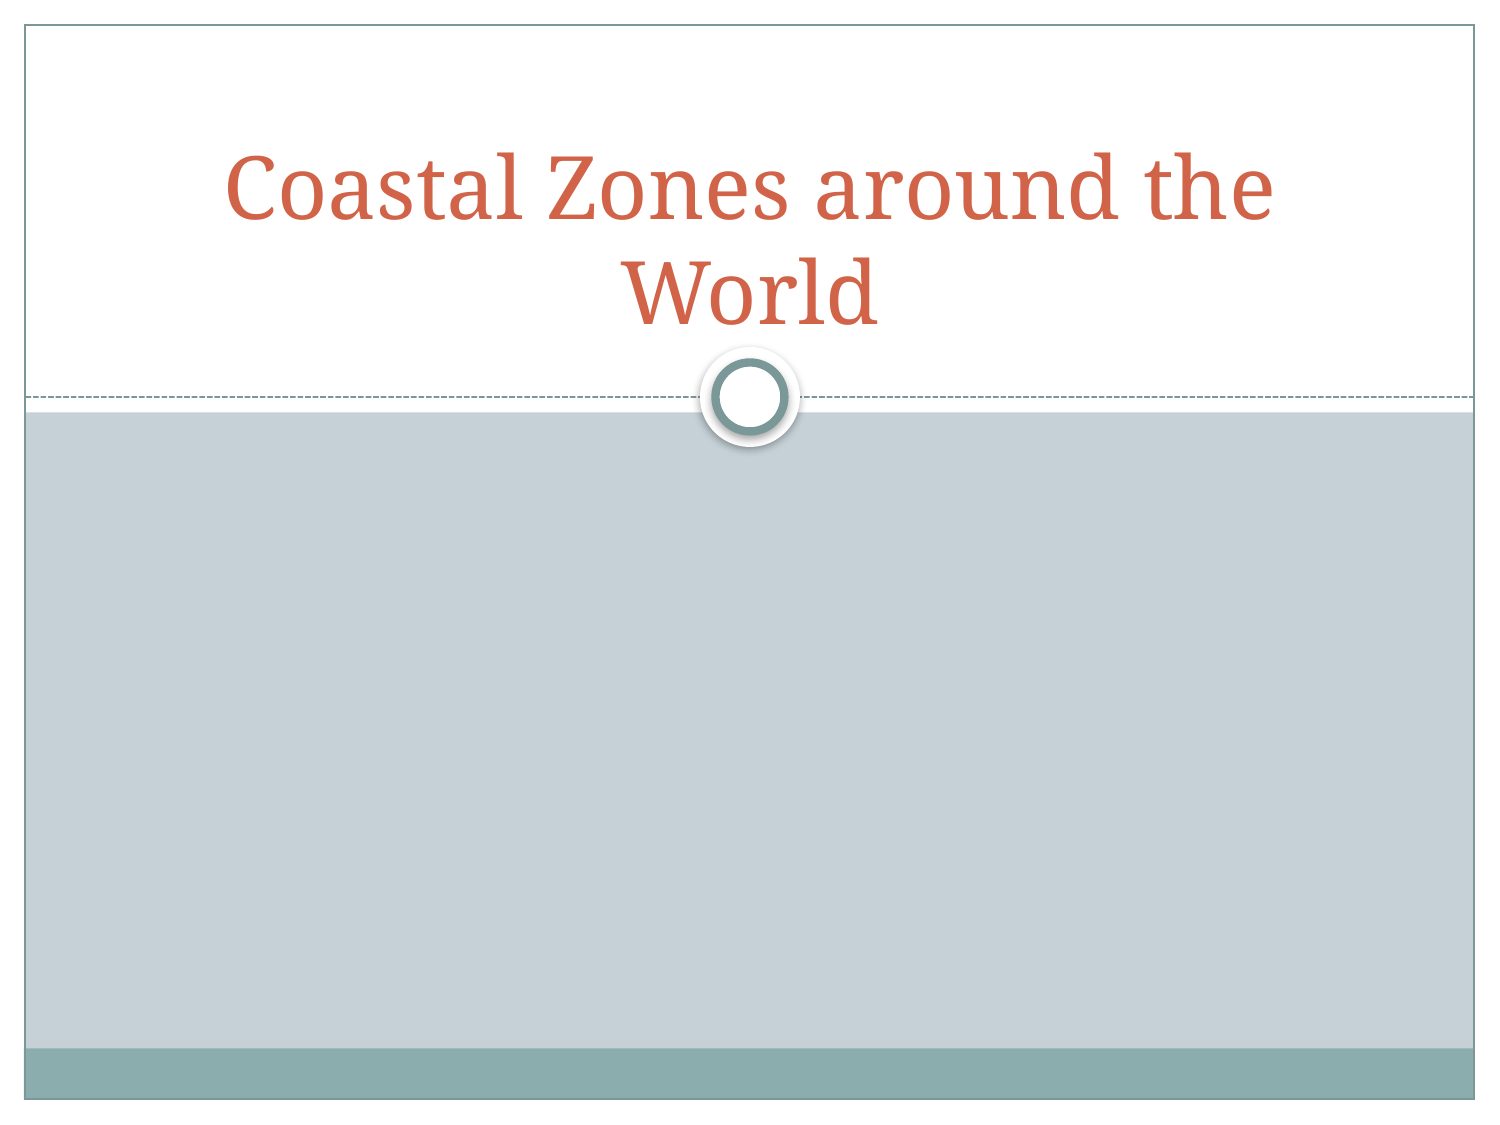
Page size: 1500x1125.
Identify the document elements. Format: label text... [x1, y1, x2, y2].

title Coastal Zones around the World [112, 62, 1388, 350]
